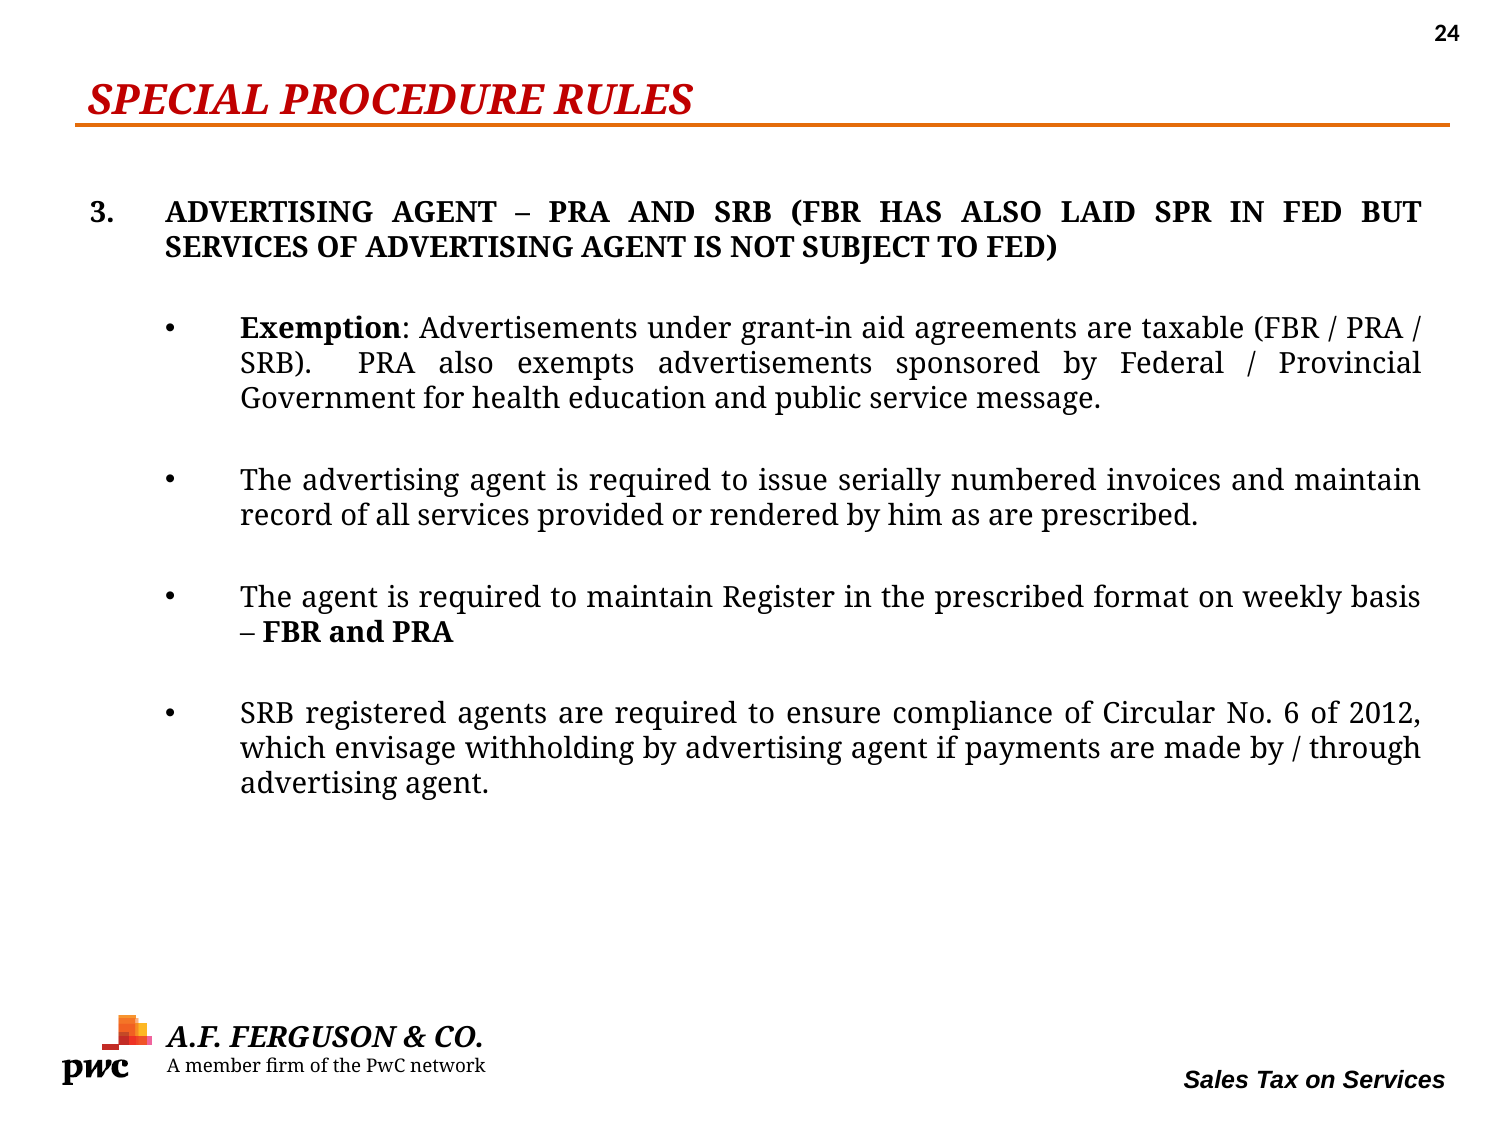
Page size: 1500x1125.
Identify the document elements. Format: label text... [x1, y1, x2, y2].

text_box A.F. FERGUSON & CO. A member firm of the PwC network [163, 1010, 530, 1084]
picture [37, 999, 159, 1087]
text_box SPECIAL PROCEDURE RULES [72, 65, 1436, 131]
text_box 24 [1387, 0, 1475, 63]
text_box Sales Tax on Services [1093, 1055, 1469, 1095]
text_box 3. ADVERTISING AGENT – PRA AND SRB (FBR HAS ALSO LAID SPR IN FED BUT SERVICES OF ADVERTISING AGENT IS NOT SUBJECT TO FED) Exemption: Advertisements under grant-in aid agreements are taxable (FBR / PRA / SRB). PRA also exempts advertisements sponsored by Federal / Provincial Government for health education and public service message. The advertising agent is required to issue serially numbered invoices and maintain record of all services provided or rendered by him as are prescribed. The agent is required to maintain Register in the prescribed format on weekly basis – FBR and PRA SRB registered agents are required to ensure compliance of Circular No. 6 of 2012, which envisage withholding by advertising agent if payments are made by / through advertising agent. [74, 149, 1438, 1038]
